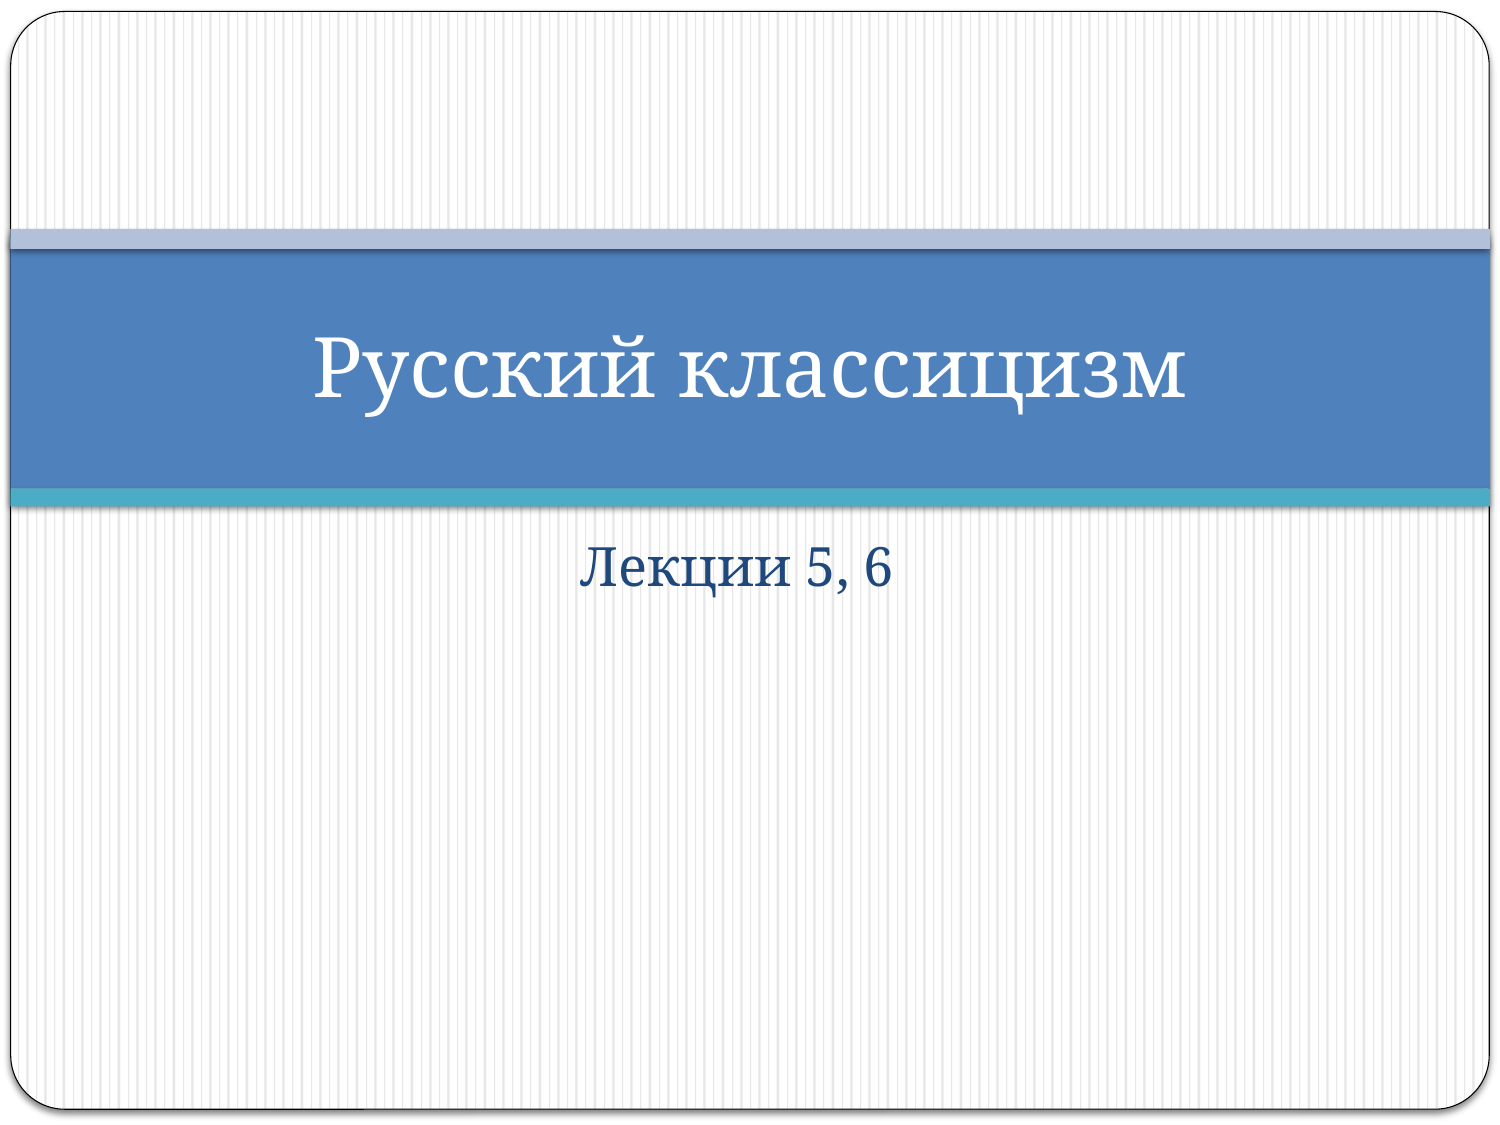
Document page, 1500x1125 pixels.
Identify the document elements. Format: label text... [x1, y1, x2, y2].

title Русский классицизм [75, 247, 1425, 489]
subtitle Лекции 5, 6 [212, 525, 1263, 788]
